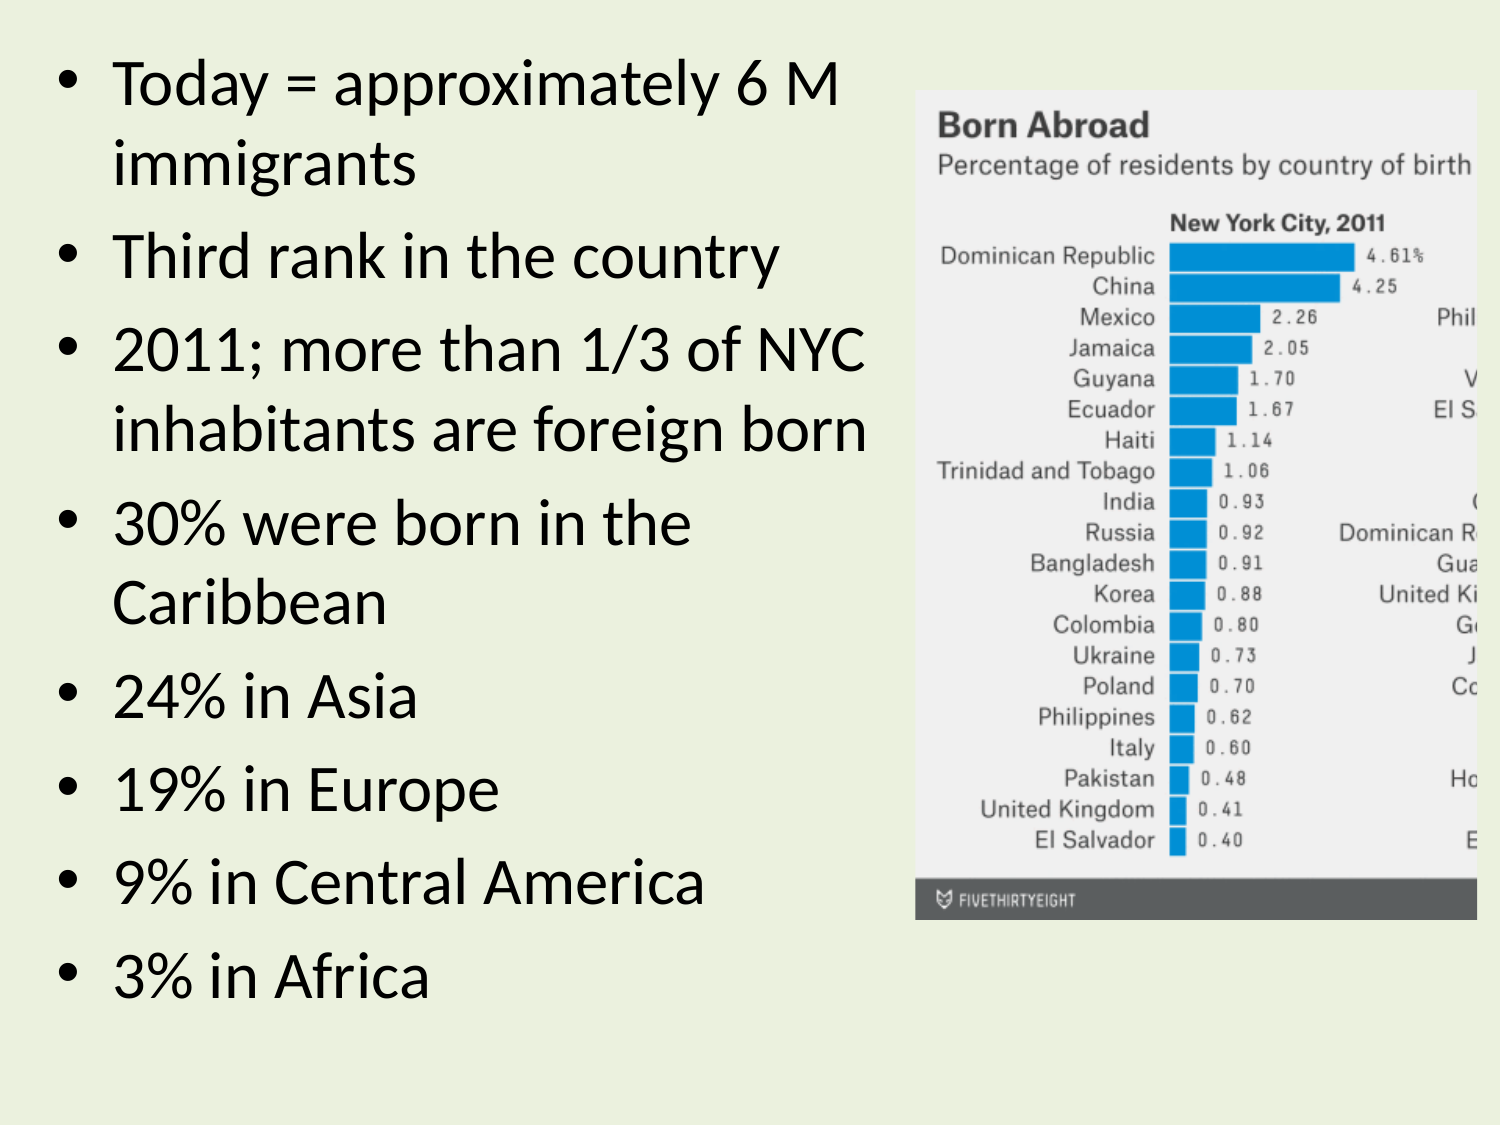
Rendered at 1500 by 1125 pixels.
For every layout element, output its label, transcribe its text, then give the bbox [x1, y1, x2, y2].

picture [915, 89, 1478, 920]
list Today = approximately 6 M immigrants Third rank in the country 2011; more than 1/3 of NYC inhabitants are foreign born 30% were born in the Caribbean 24% in Asia 19% in Europe 9% in Central America 3% in Africa [41, 30, 916, 1047]
